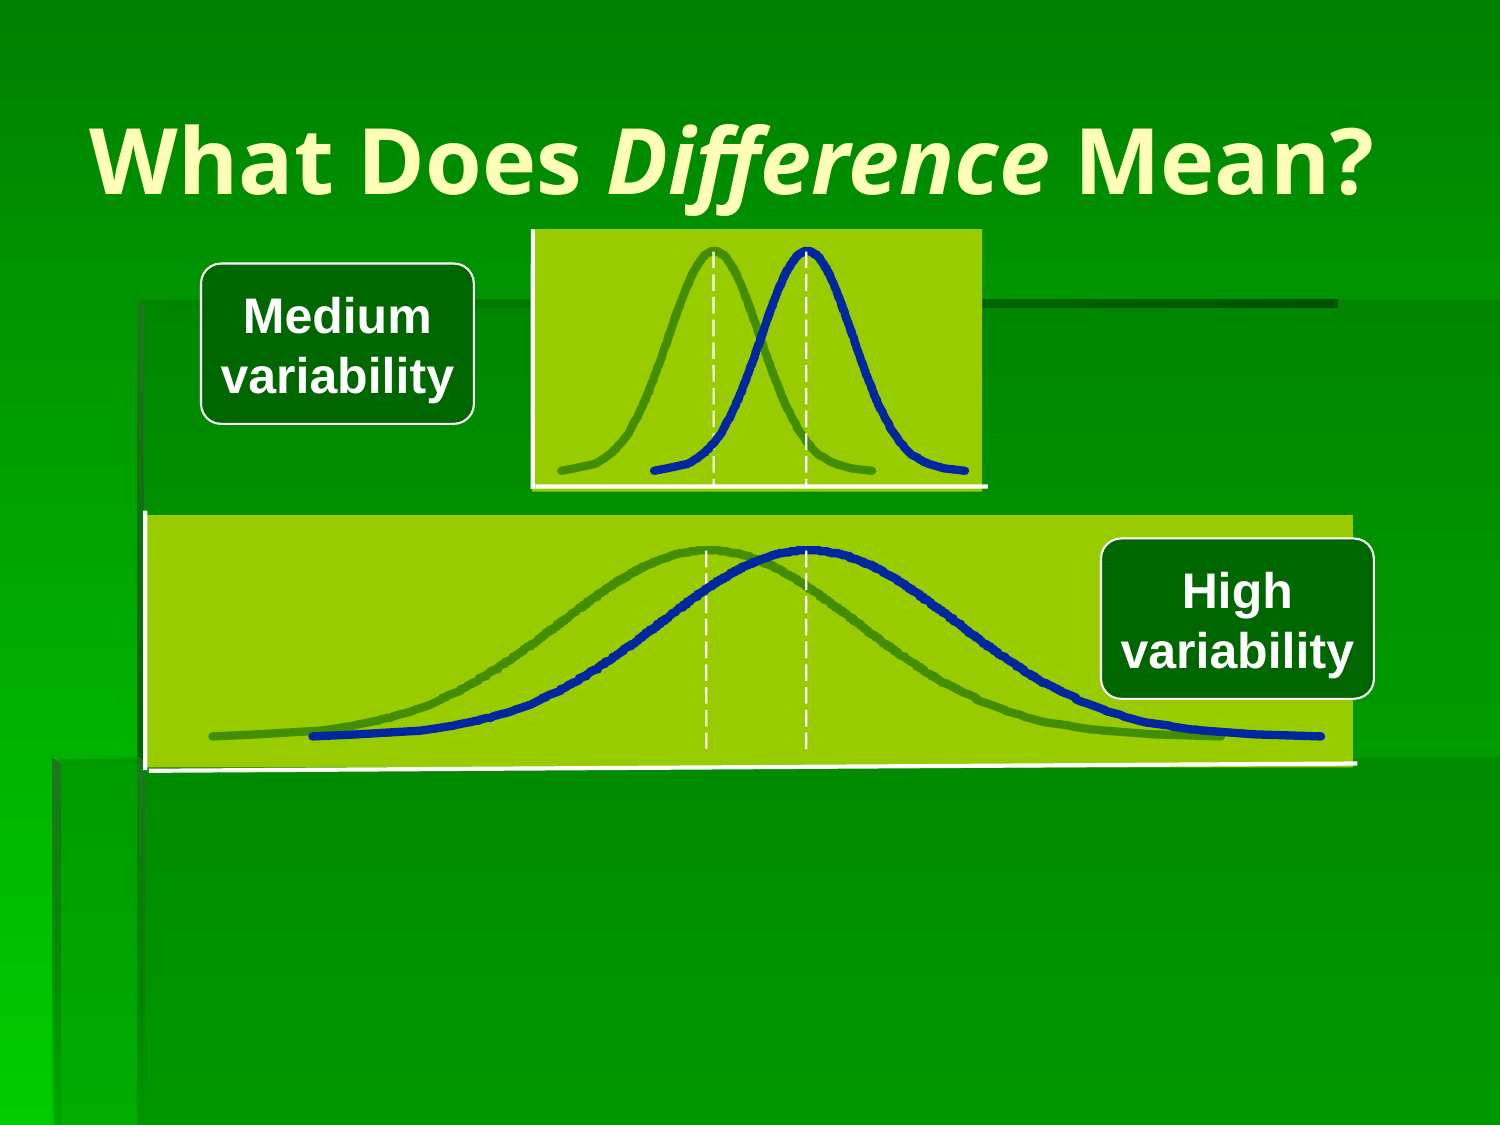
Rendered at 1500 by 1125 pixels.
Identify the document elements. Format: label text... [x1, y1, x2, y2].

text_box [532, 229, 988, 489]
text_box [312, 550, 1322, 737]
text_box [212, 550, 1222, 750]
title What Does Difference Mean? [74, 39, 1451, 276]
text_box High variability [1104, 538, 1374, 699]
text_box [146, 515, 1353, 768]
text_box Medium variability [201, 263, 474, 424]
